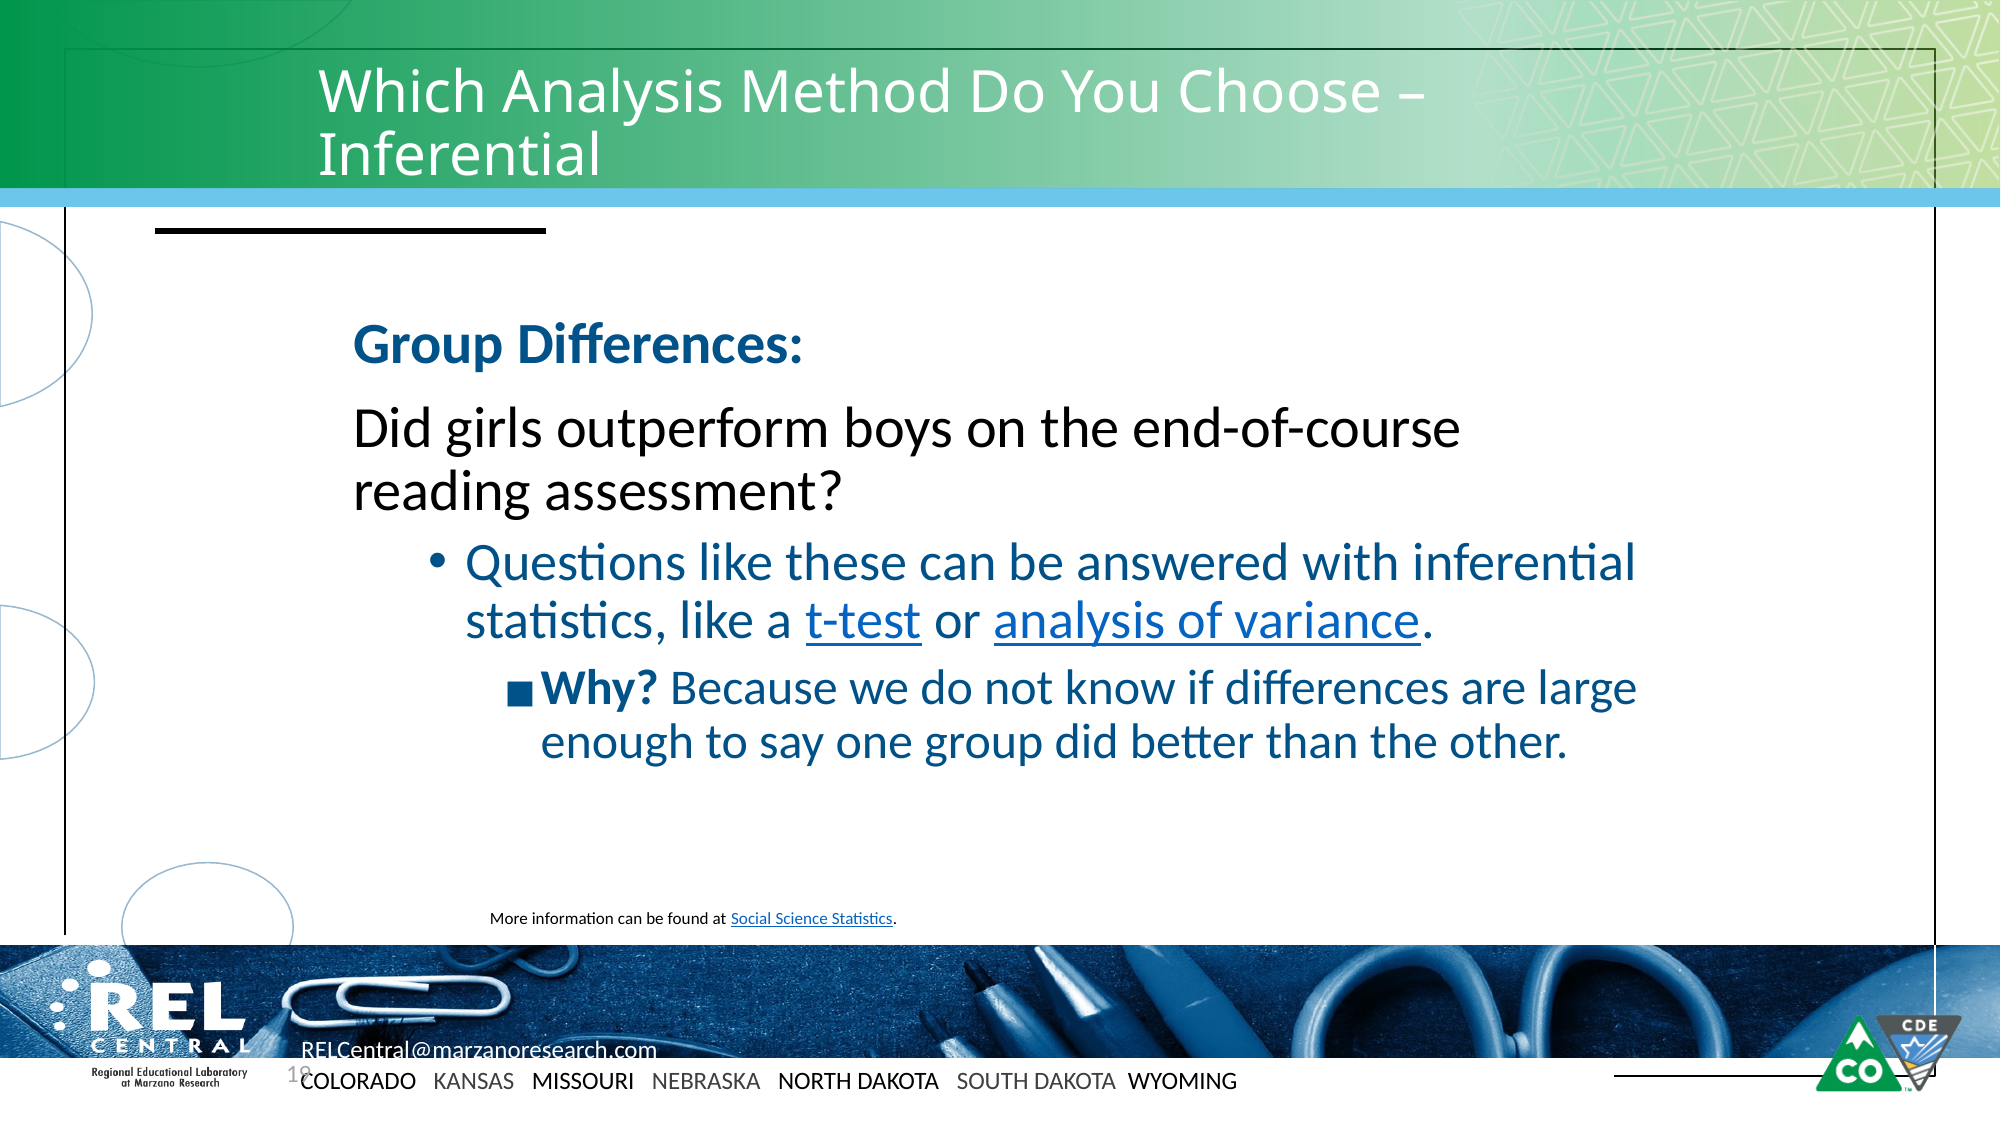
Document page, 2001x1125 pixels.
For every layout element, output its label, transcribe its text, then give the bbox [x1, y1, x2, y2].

text_box More information can be found at Social Science Statistics. [474, 900, 920, 936]
picture [598, 1048, 603, 1058]
picture [443, 1048, 448, 1058]
picture [510, 1048, 517, 1056]
list Group Differences: Did girls outperform boys on the end-of-course reading assessment? Questions like these can be answered with inferential statistics, like a t-test or analysis of variance. Why? Because we do not know if differences are large enough to say one group did better than the other. [353, 212, 1647, 954]
picture [0, 0, 2001, 207]
picture [436, 1048, 441, 1058]
picture [648, 1048, 653, 1058]
title Which Analysis Method Do You Choose – Inferential [318, 62, 1682, 180]
slide_number 19 [260, 1042, 338, 1103]
picture [641, 1048, 646, 1058]
picture [366, 1048, 371, 1058]
picture [498, 1048, 503, 1058]
picture [0, 945, 2000, 1099]
picture [627, 1048, 634, 1056]
